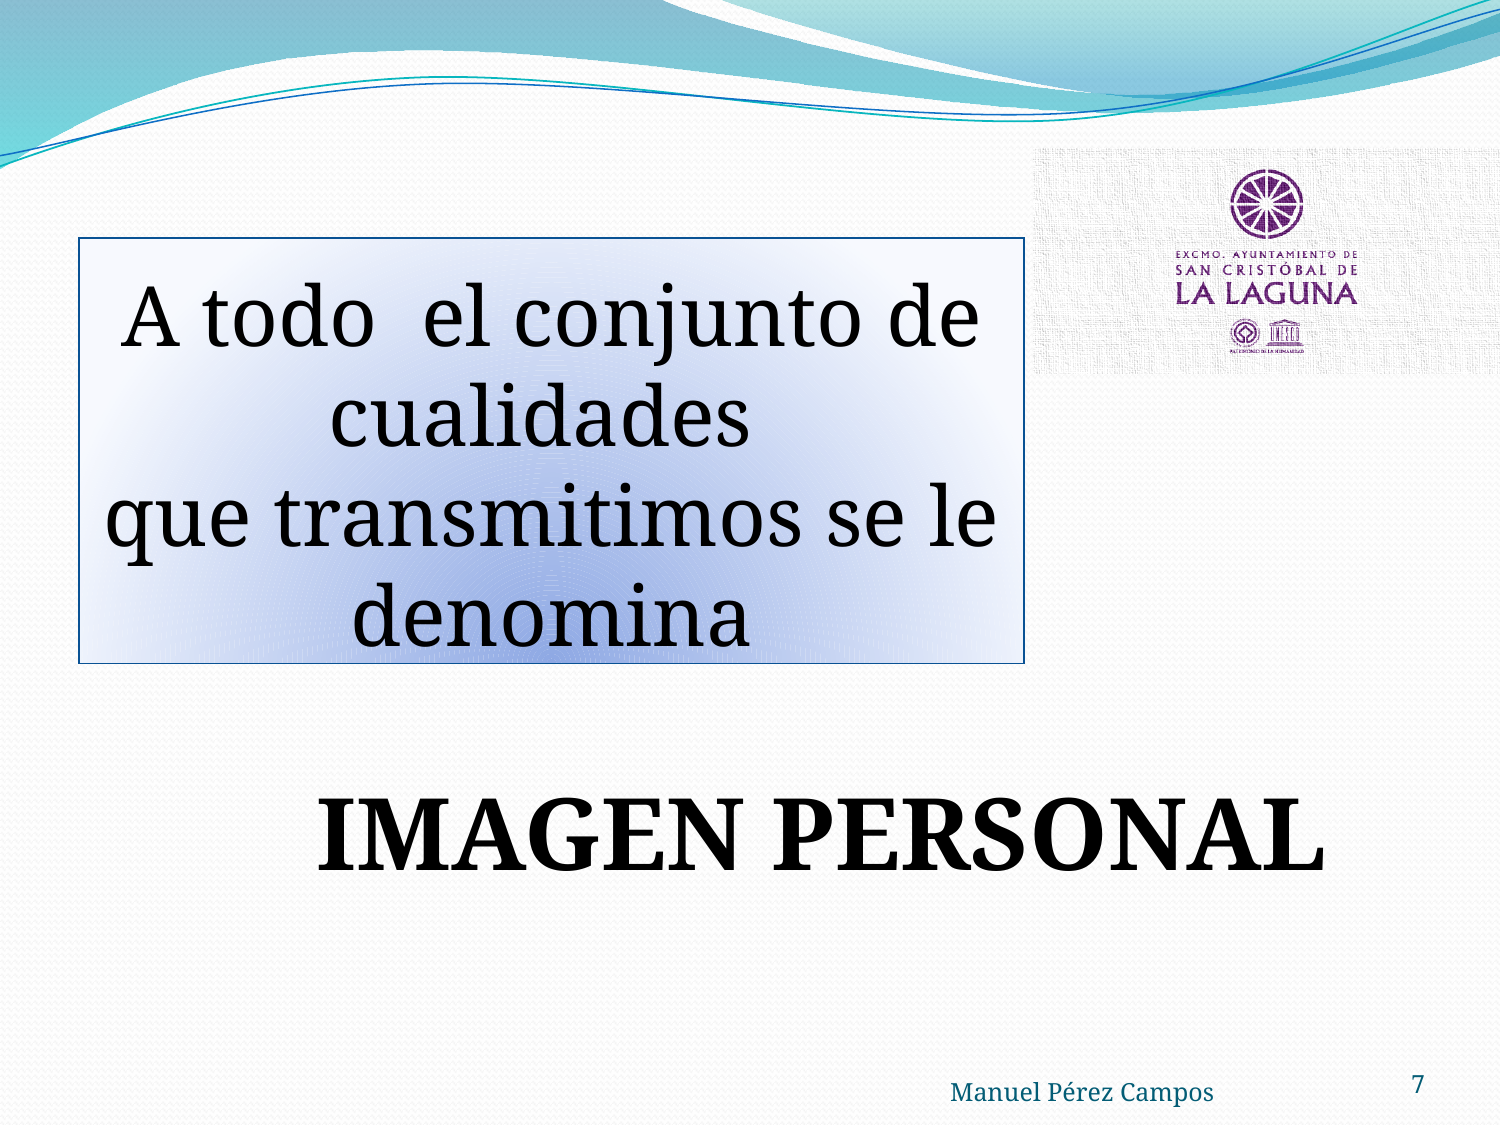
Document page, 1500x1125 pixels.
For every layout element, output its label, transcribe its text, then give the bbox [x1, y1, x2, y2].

list IMAGEN PERSONAL [300, 763, 1437, 941]
footer Manuel Pérez Campos [950, 1046, 1500, 1107]
title A todo el conjunto de cualidades que transmitimos se le denomina [78, 237, 1025, 664]
slide_number 7 [1299, 1042, 1425, 1103]
picture [1033, 148, 1500, 374]
